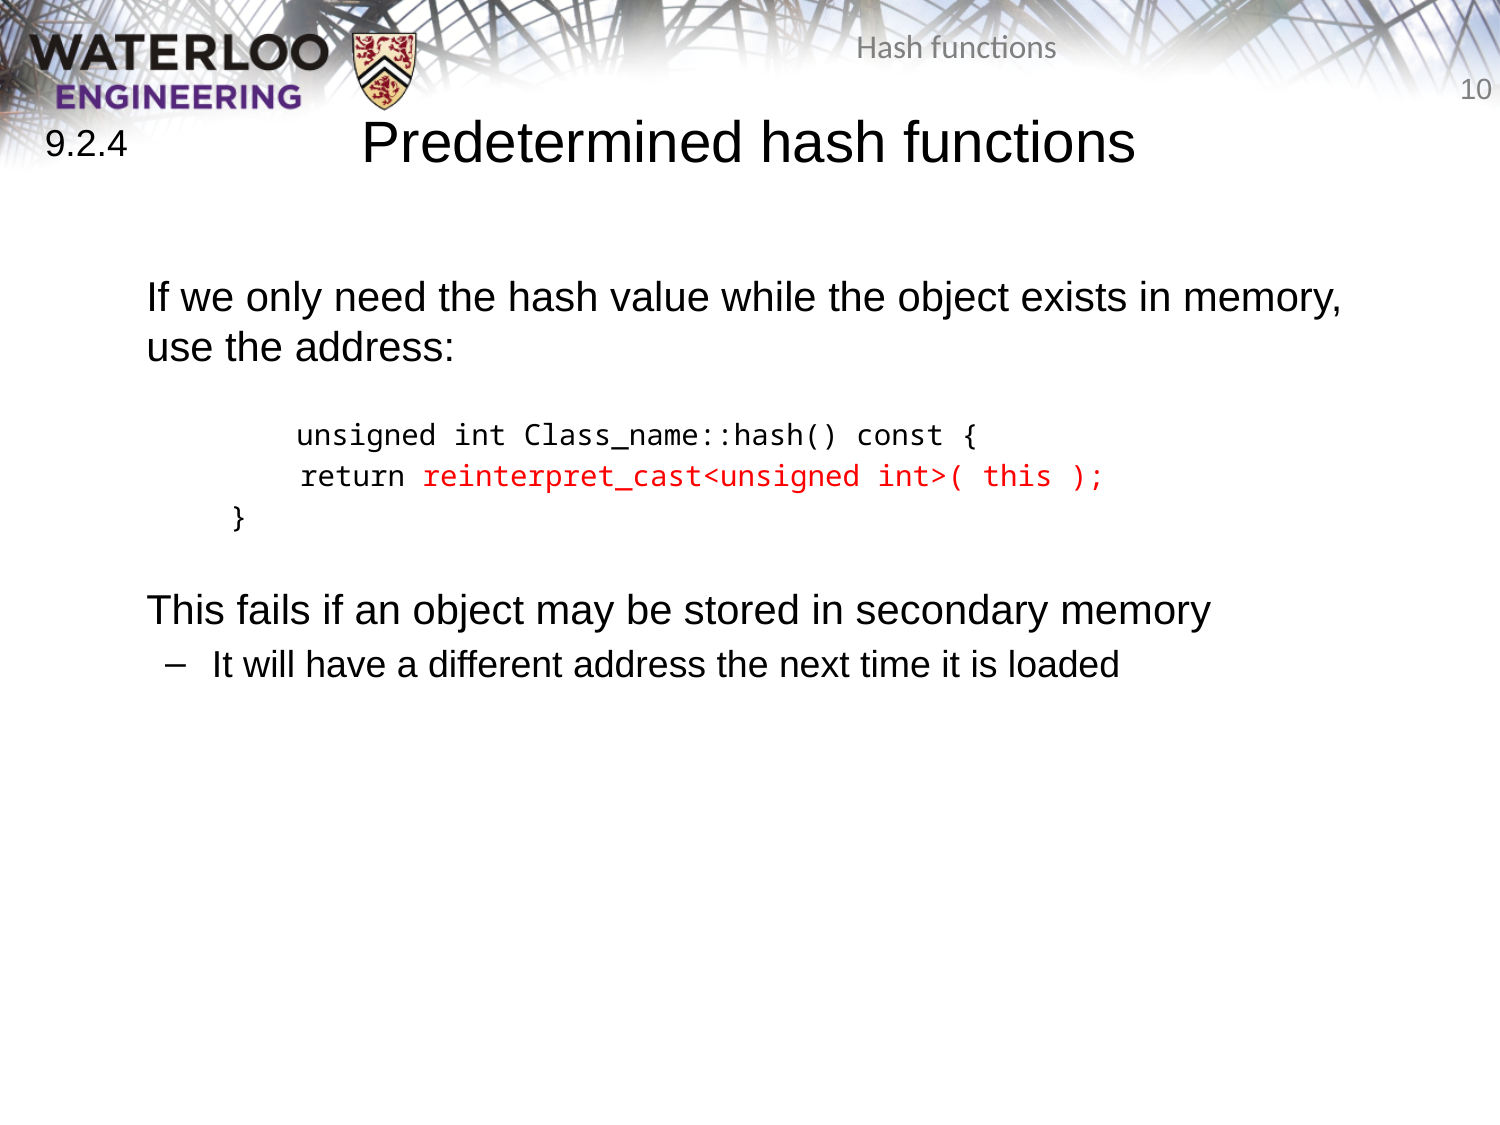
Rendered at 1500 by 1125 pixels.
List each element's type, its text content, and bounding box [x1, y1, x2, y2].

picture [0, 0, 1500, 1125]
text_box 9.2.4 [30, 111, 143, 172]
title Predetermined hash functions [74, 44, 1426, 233]
list If we only need the hash value while the object exists in memory, use the address: unsigned int Class_name::hash() const { return reinterpret_cast<unsigned int>( this ); } This fails if an object may be stored in secondary memory It will have a different address the next time it is loaded [74, 262, 1426, 1006]
